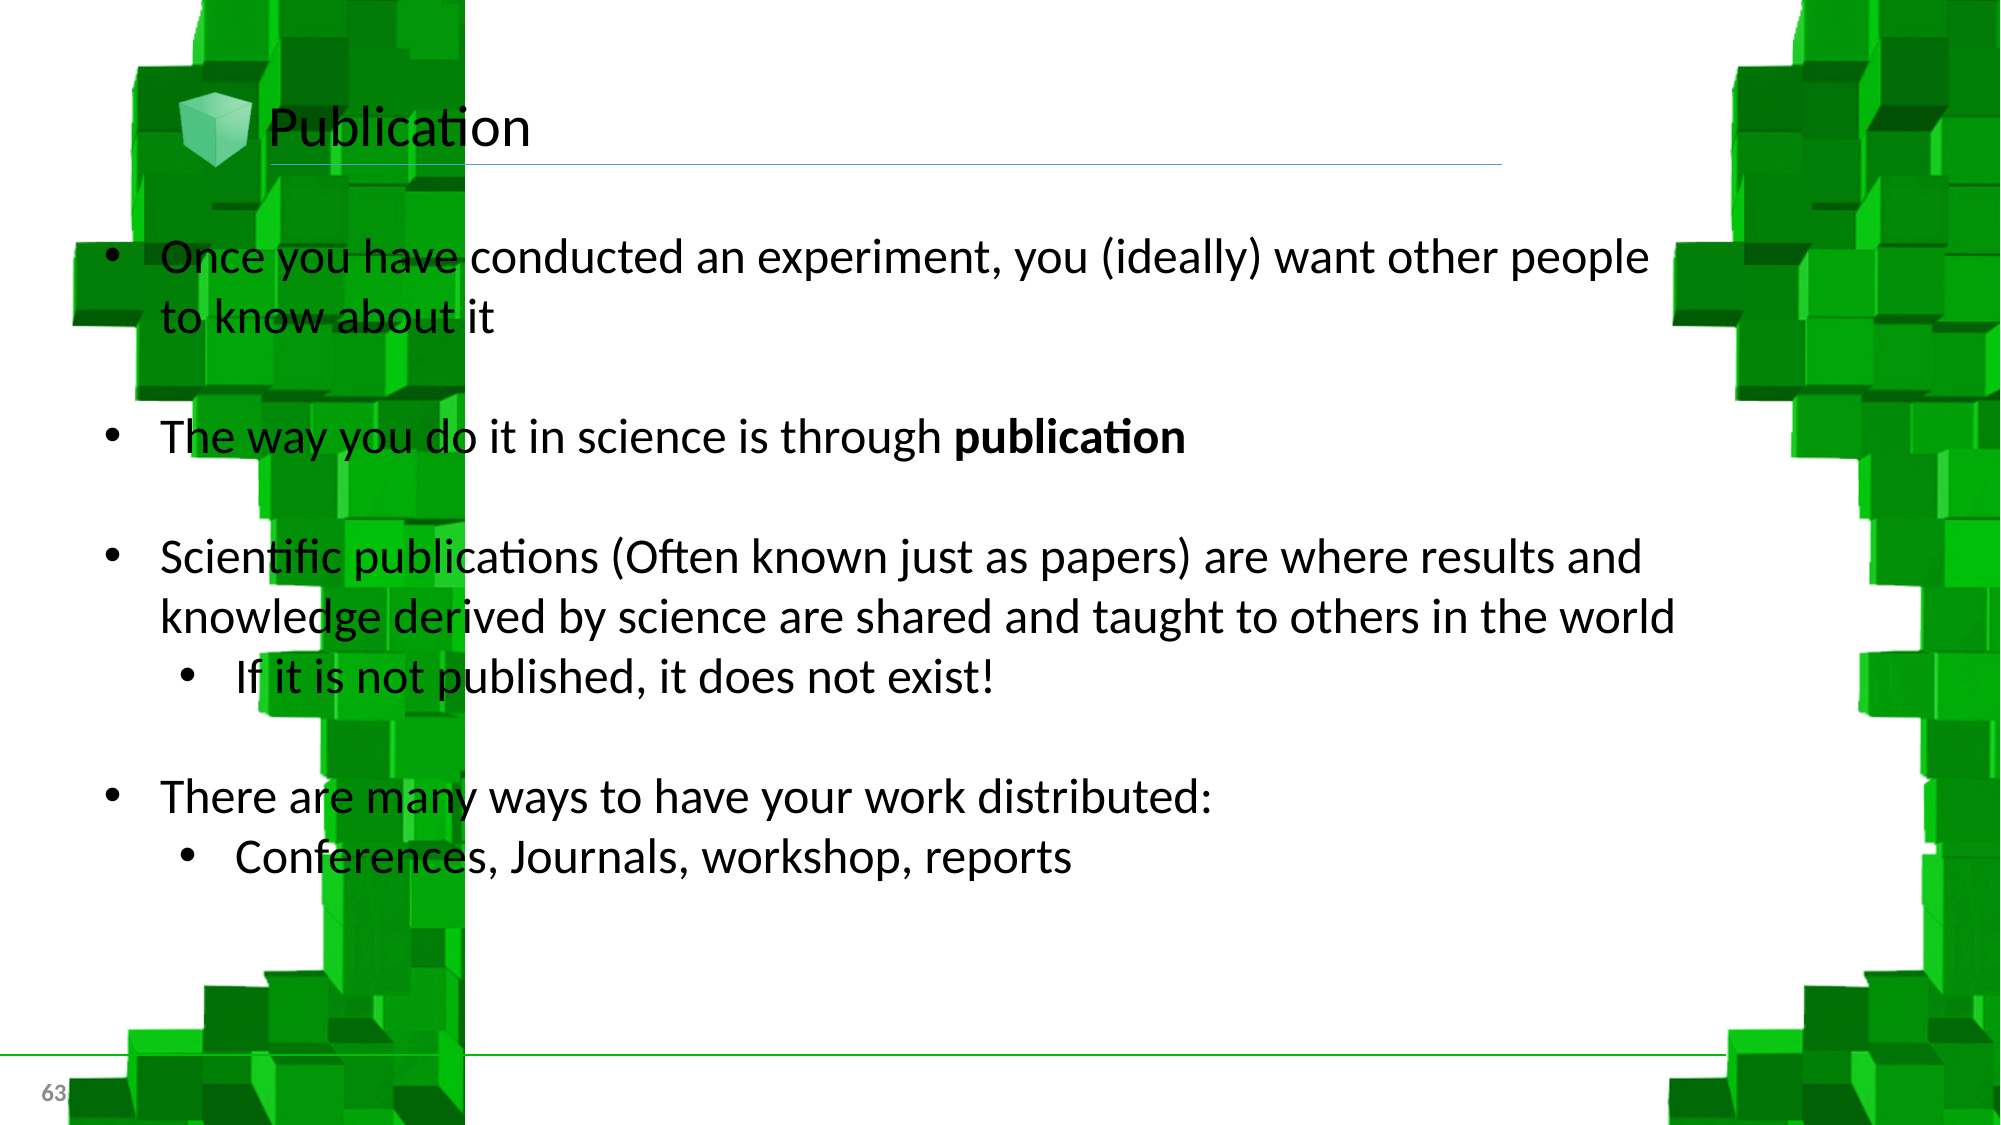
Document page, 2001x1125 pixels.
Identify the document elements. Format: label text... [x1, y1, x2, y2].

text_box Once you have conducted an experiment, you (ideally) want other people to know about it The way you do it in science is through publication Scientific publications (Often known just as papers) are where results and knowledge derived by science are shared and taught to others in the world If it is not published, it does not exist! There are many ways to have your work distributed: Conferences, Journals, workshop, reports [89, 216, 1708, 1012]
picture [0, 0, 2001, 1125]
slide_number 63 [26, 1057, 110, 1125]
text_box Publication [254, 80, 1448, 166]
